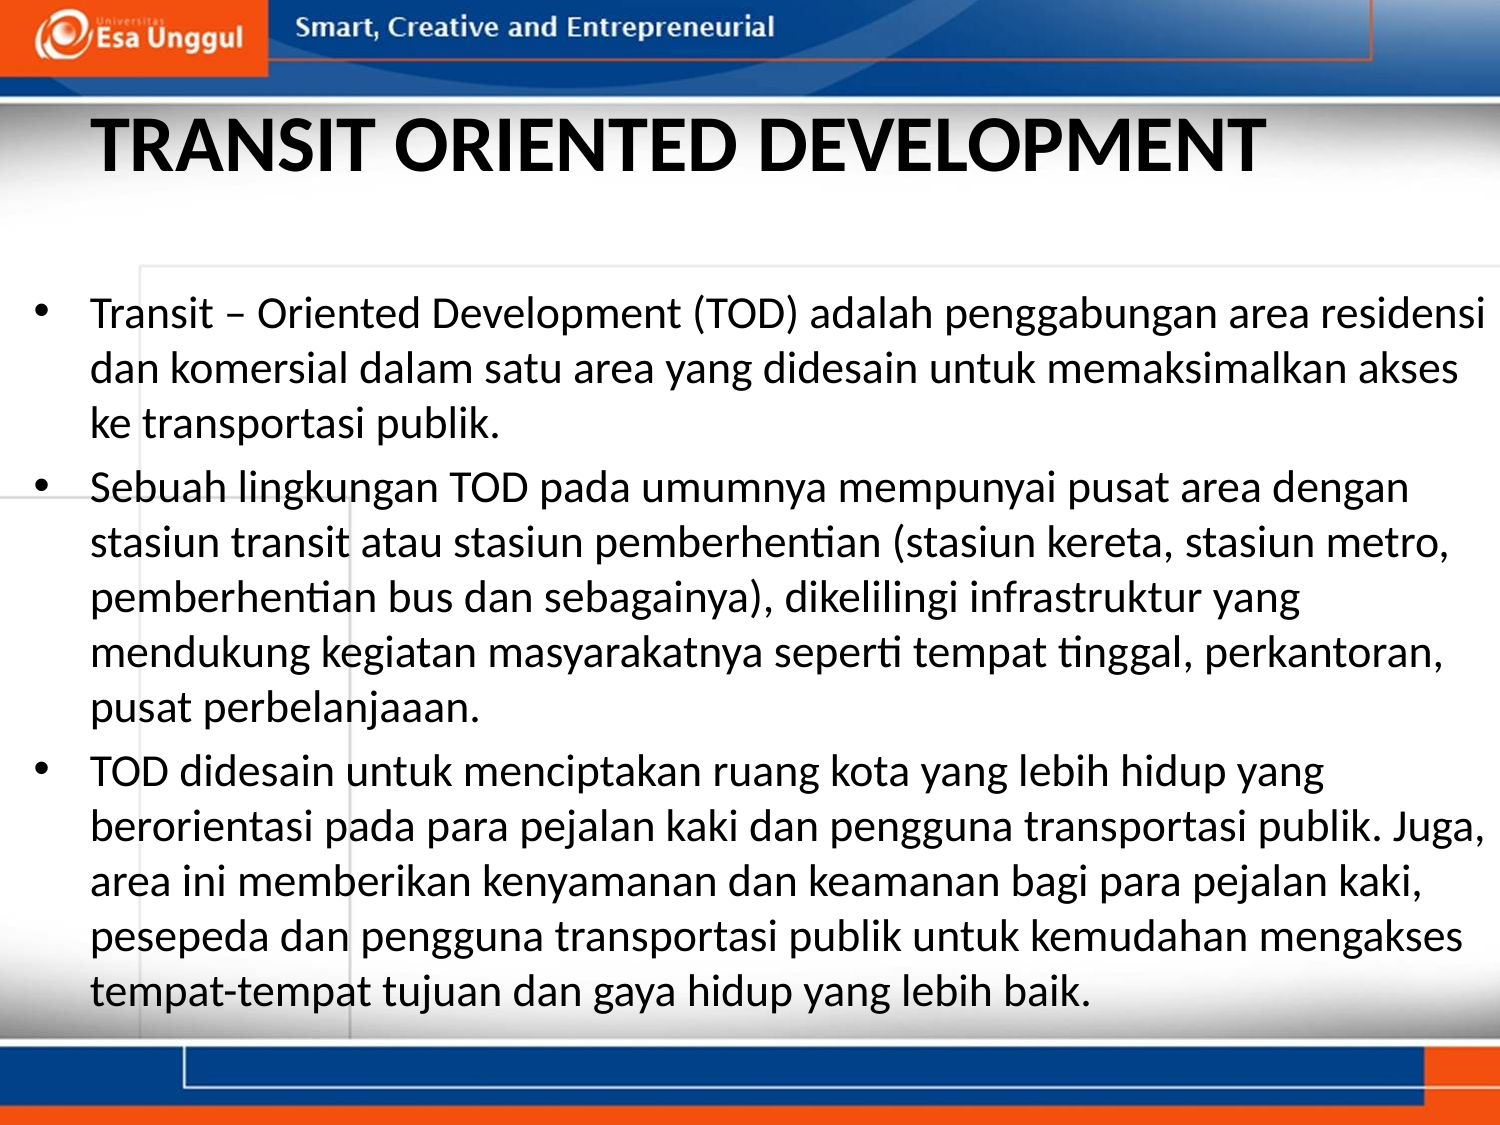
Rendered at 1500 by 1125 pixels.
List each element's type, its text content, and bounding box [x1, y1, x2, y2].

picture [0, 0, 1500, 1125]
title TRANSIT ORIENTED DEVELOPMENT [75, 45, 1425, 233]
list Transit – Oriented Development (TOD) adalah penggabungan area residensi dan komersial dalam satu area yang didesain untuk memaksimalkan akses ke transportasi publik. Sebuah lingkungan TOD pada umumnya mempunyai pusat area dengan stasiun transit atau stasiun pemberhentian (stasiun kereta, stasiun metro, pemberhentian bus dan sebagainya), dikelilingi infrastruktur yang mendukung kegiatan masyarakatnya seperti tempat tinggal, perkantoran, pusat perbelanjaaan. TOD didesain untuk menciptakan ruang kota yang lebih hidup yang berorientasi pada para pejalan kaki dan pengguna transportasi publik. Juga, area ini memberikan kenyamanan dan keamanan bagi para pejalan kaki, pesepeda dan pengguna transportasi publik untuk kemudahan mengakses tempat-tempat tujuan dan gaya hidup yang lebih baik. [18, 275, 1500, 1018]
